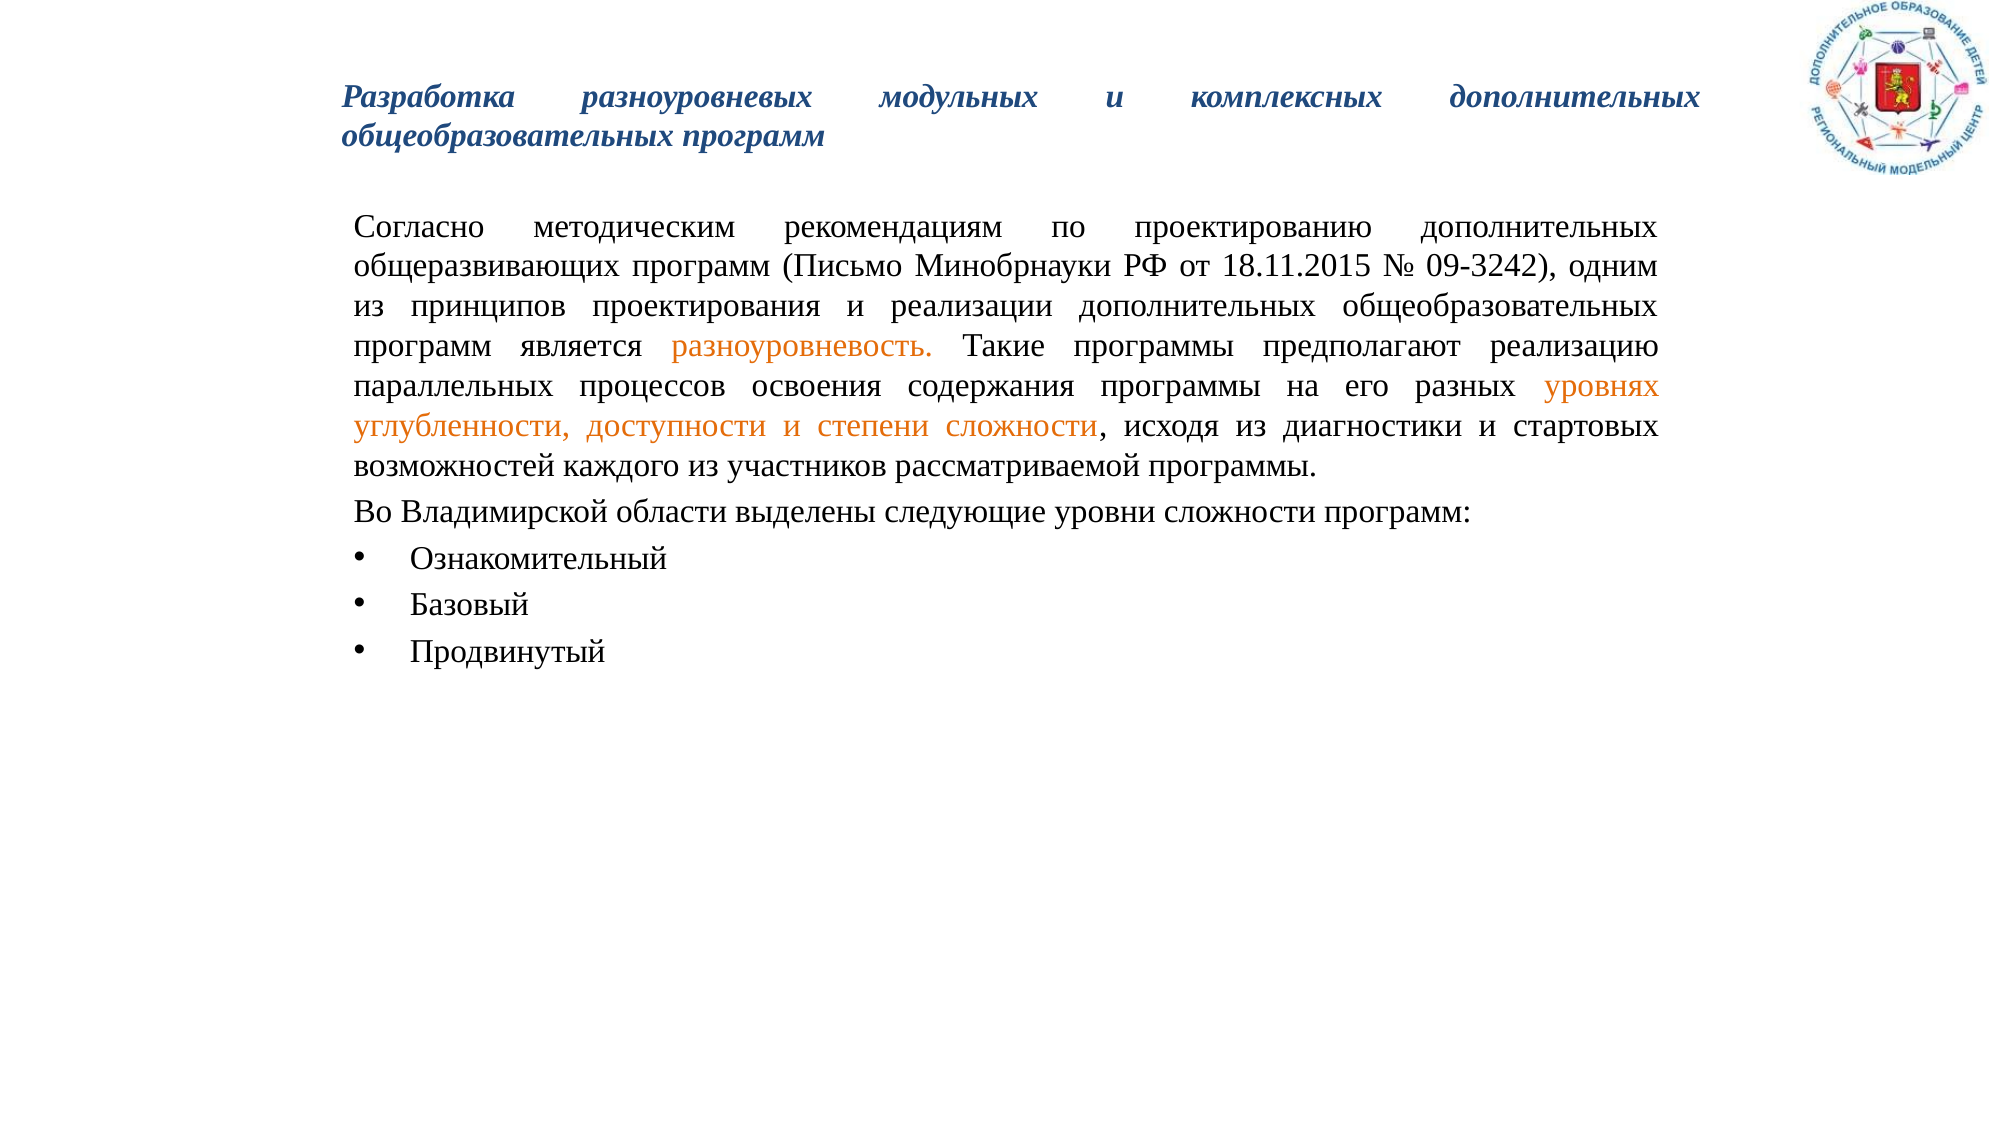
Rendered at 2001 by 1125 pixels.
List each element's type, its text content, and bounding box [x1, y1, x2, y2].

list Согласно методическим рекомендациям по проектированию дополнительных общеразвивающих программ (Письмо Минобрнауки РФ от 18.11.2015 № 09-3242), одним из принципов проектирования и реализации дополнительных общеобразовательных программ является разноуровневость. Такие программы предполагают реализацию параллельных процессов освоения содержания программы на его разных уровнях углубленности, доступности и степени сложности, исходя из диагностики и стартовых возможностей каждого из участников рассматриваемой программы. Во Владимирской области выделены следующие уровни сложности программ: Ознакомительный Базовый Продвинутый [338, 196, 1675, 1000]
title Разработка разноуровневых модульных и комплексных дополнительных общеобразовательных программ [326, 30, 1718, 197]
text_box [1799, 0, 1990, 175]
